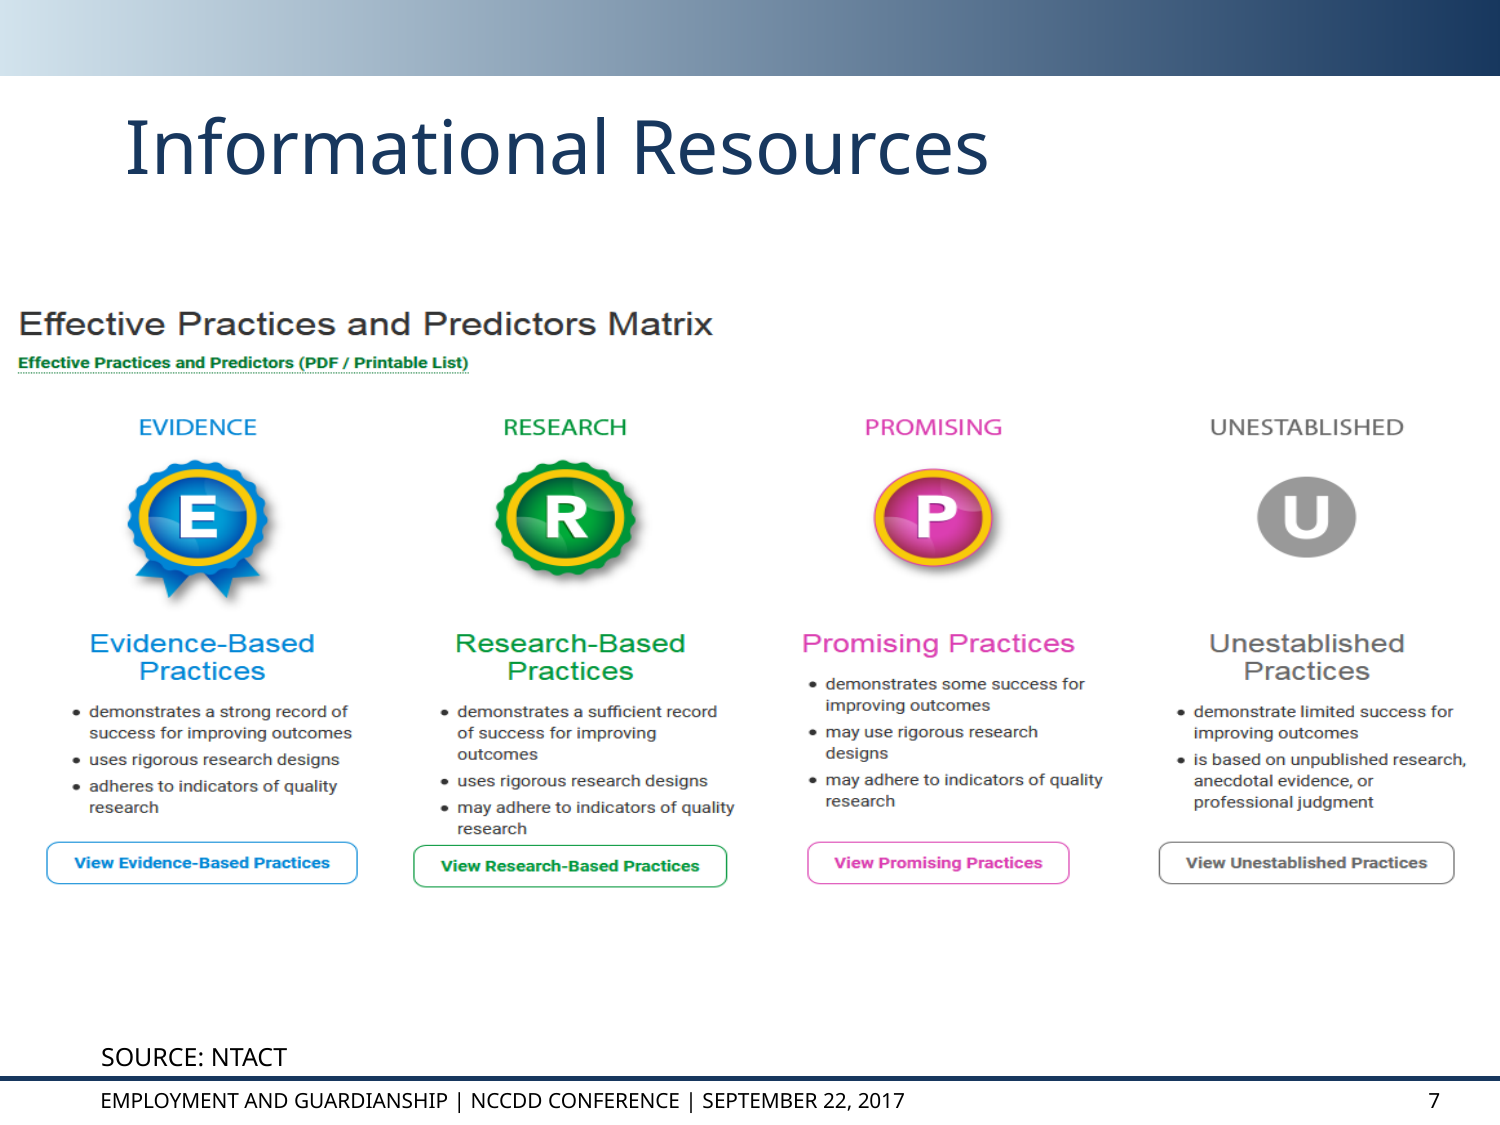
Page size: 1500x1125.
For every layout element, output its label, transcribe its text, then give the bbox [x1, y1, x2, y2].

picture [0, 299, 1500, 913]
list SOURCE: NTACT [86, 1025, 1398, 1080]
footer Employment and Guardianship | NCCDD Conference | September 22, 2017 [85, 1078, 1346, 1125]
slide_number 7 [1362, 1078, 1456, 1125]
title Informational Resources [110, 102, 1398, 193]
